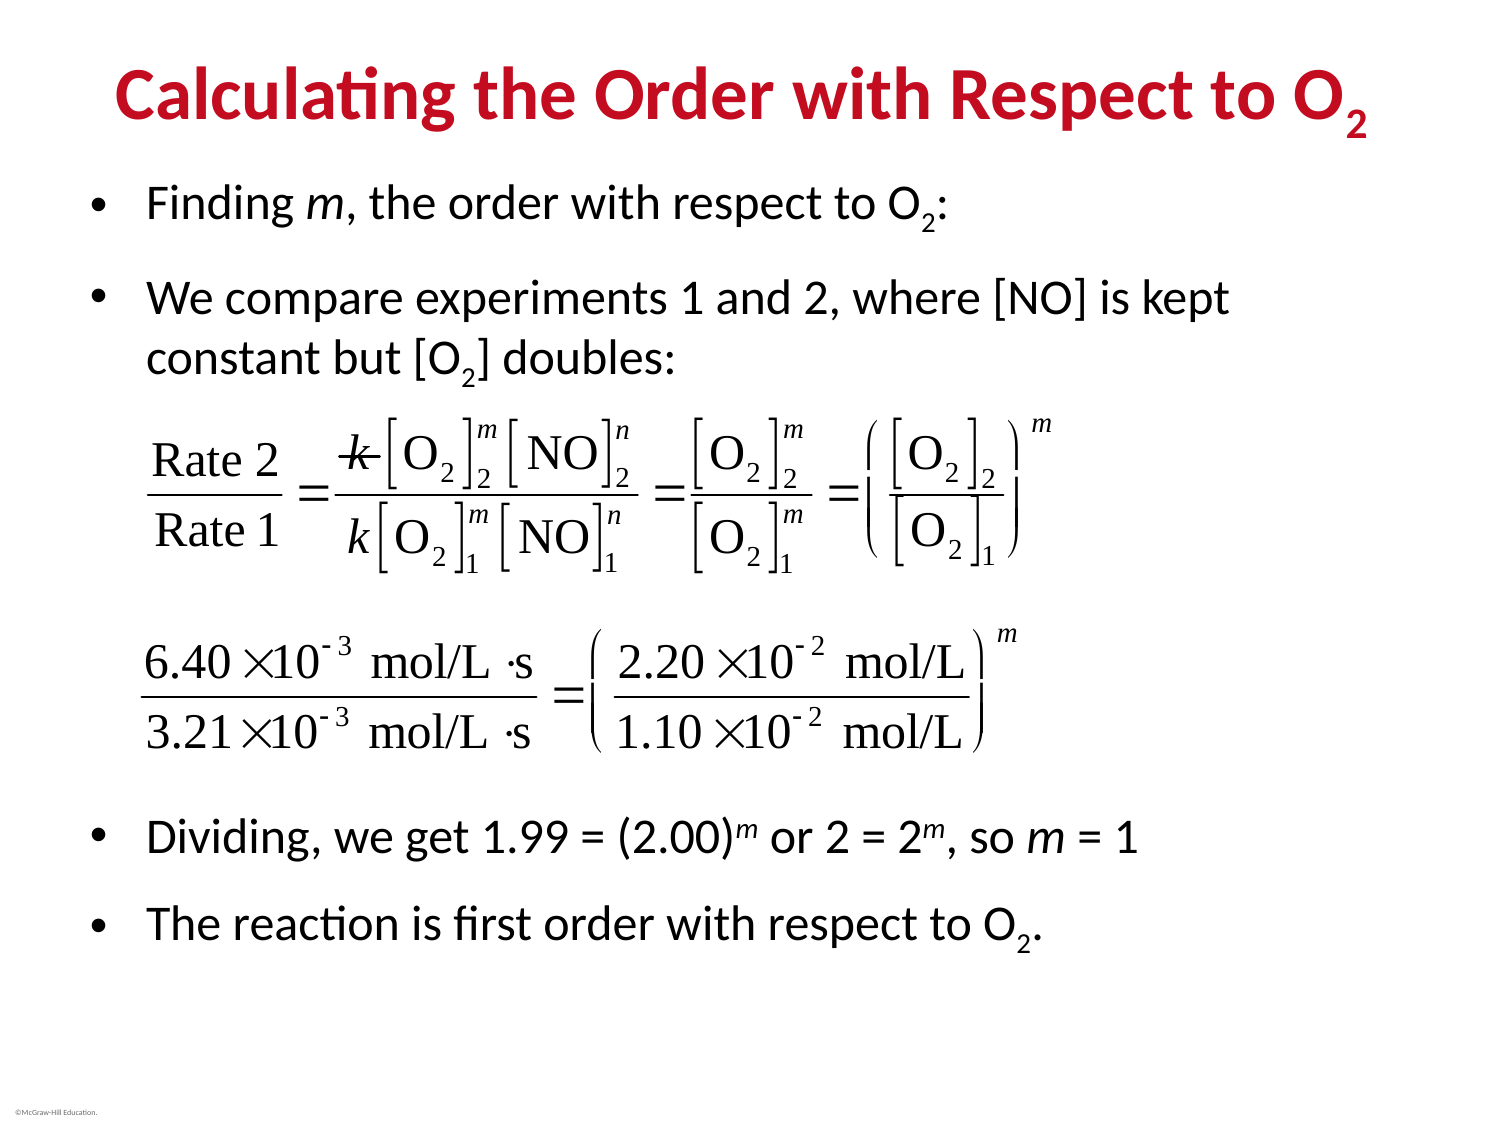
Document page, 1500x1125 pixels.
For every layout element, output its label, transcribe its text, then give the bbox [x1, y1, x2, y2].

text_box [139, 399, 1061, 584]
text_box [133, 610, 1026, 774]
list Finding m, the order with respect to O2: We compare experiments 1 and 2, where [NO] is kept constant but [O2] doubles: [75, 162, 1425, 388]
title Calculating the Order with Respect to O2 [0, 37, 1500, 138]
list Dividing, we get 1.99 = (2.00)m or 2 = 2m, so m = 1 The reaction is first order with respect to O2. [75, 796, 1425, 960]
